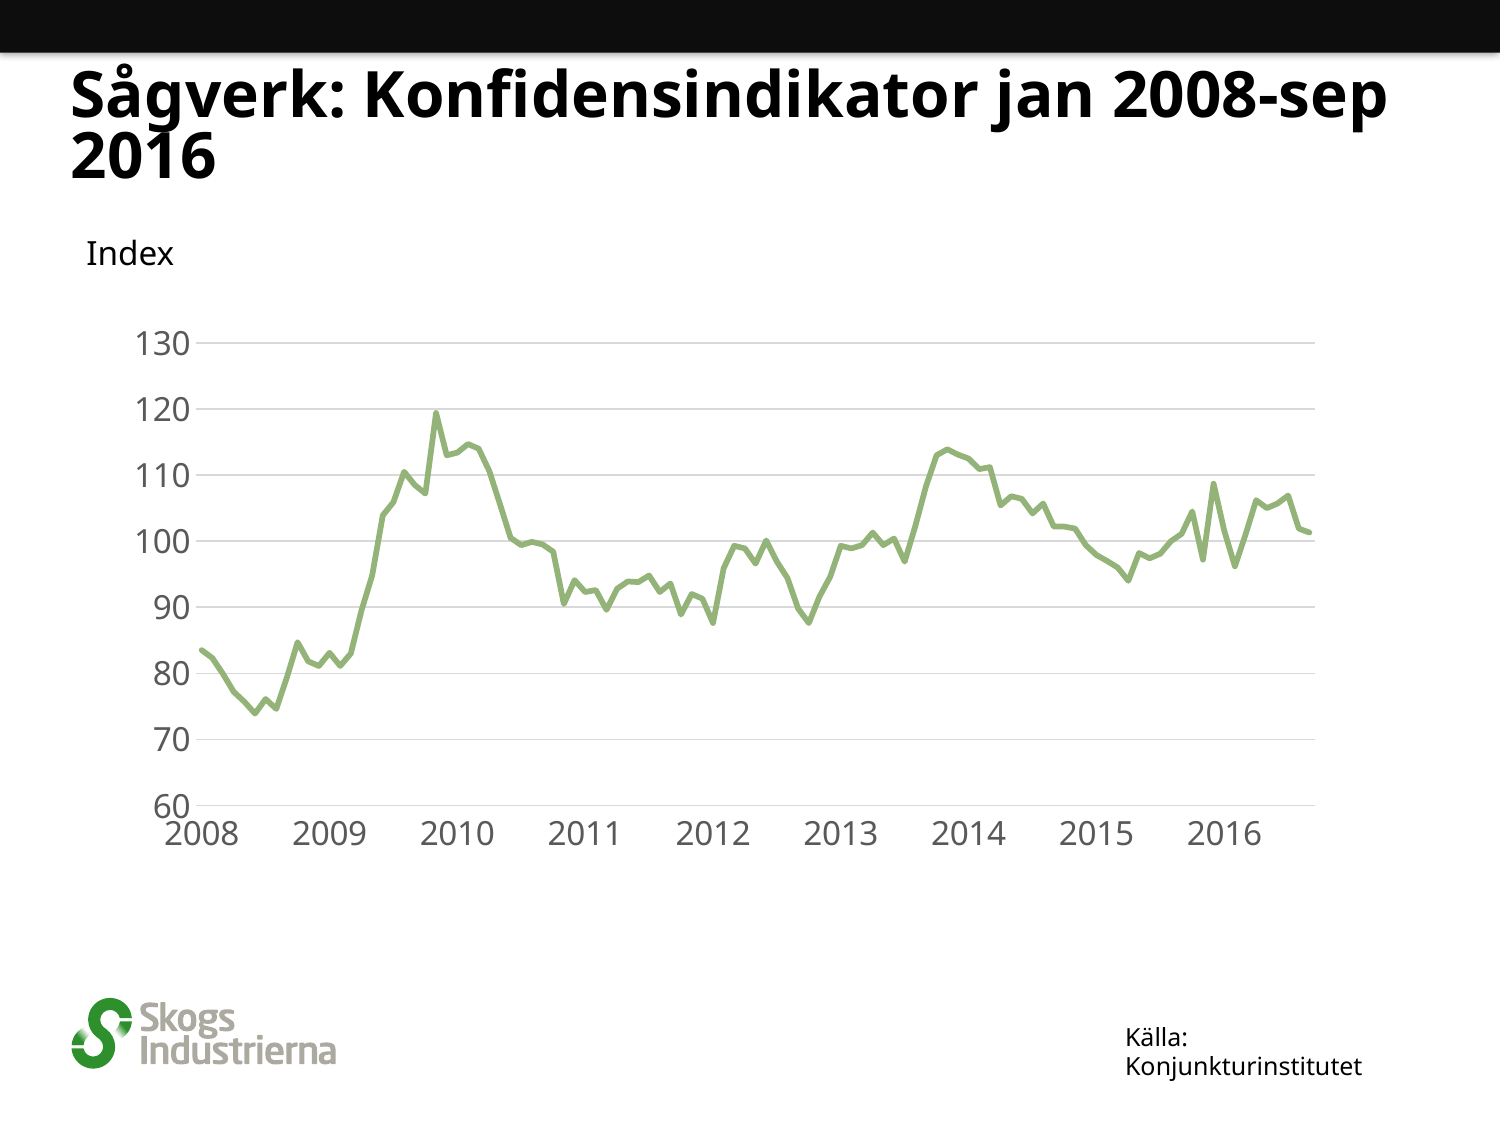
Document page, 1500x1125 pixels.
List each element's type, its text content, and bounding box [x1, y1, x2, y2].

title Sågverk: Konfidensindikator jan 2008-sep 2016 [70, 67, 1430, 192]
text_box Källa: Konjunkturinstitutet [1109, 1007, 1442, 1094]
chart [48, 274, 1408, 972]
text_box Index [71, 224, 190, 272]
